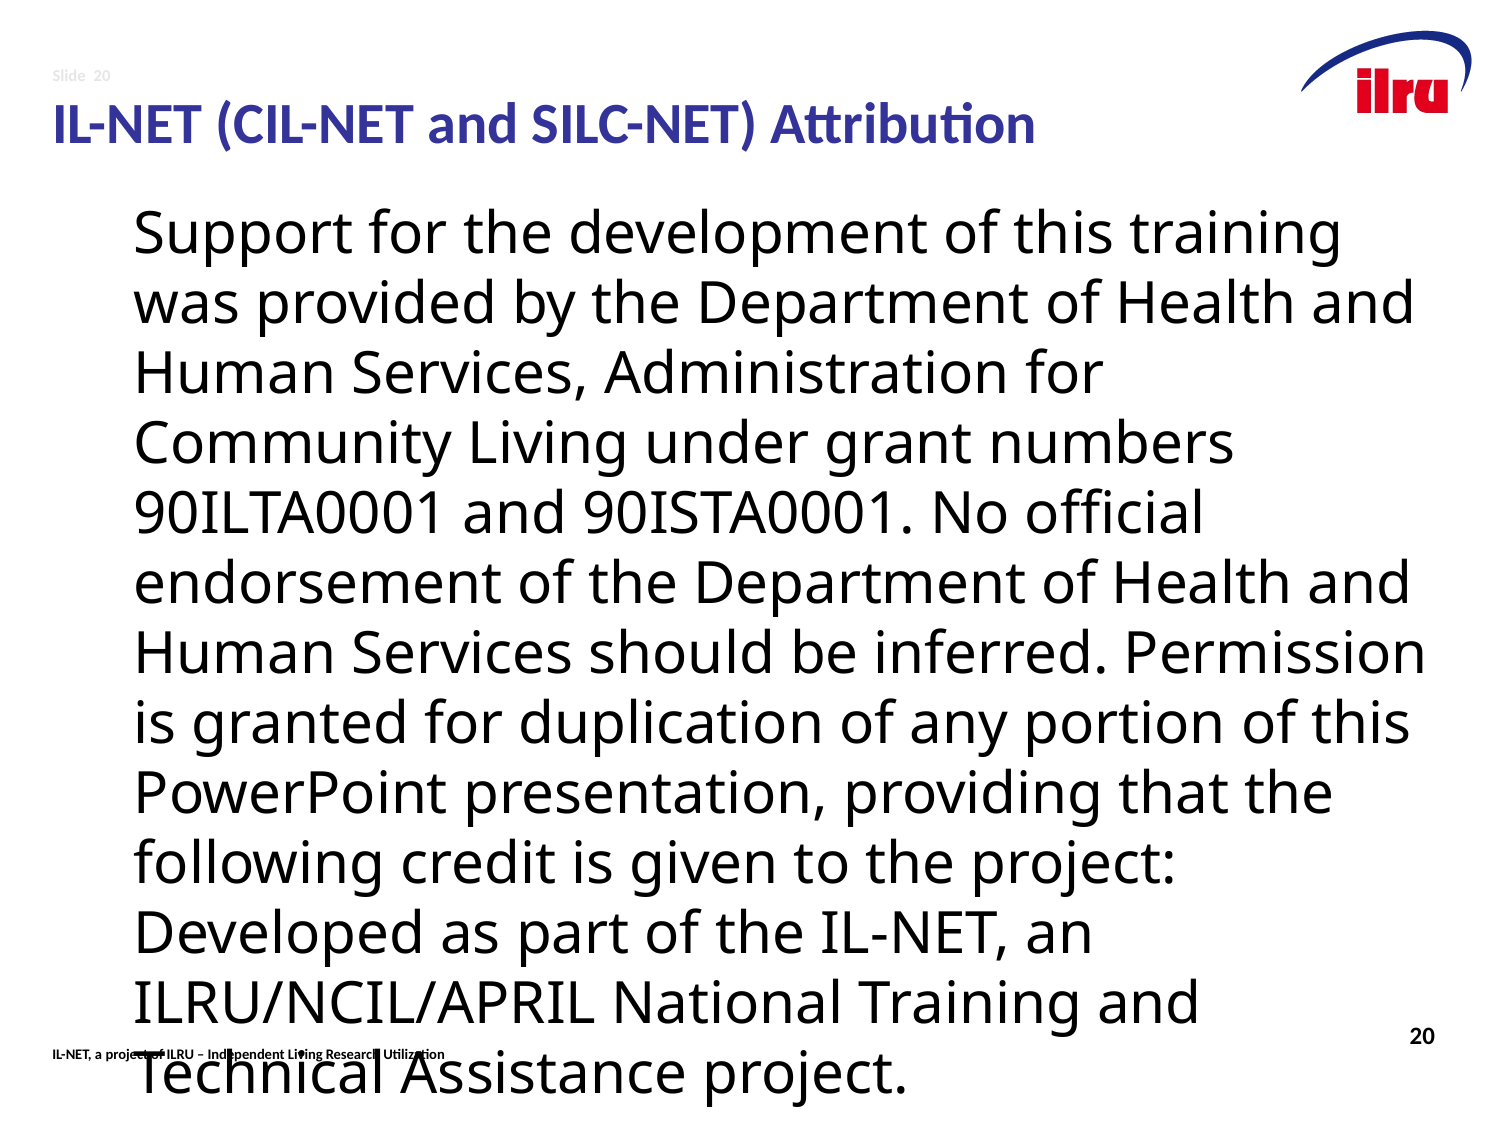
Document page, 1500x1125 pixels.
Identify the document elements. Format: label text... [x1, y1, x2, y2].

list Support for the development of this training was provided by the Department of Health and Human Services, Administration for Community Living under grant numbers 90ILTA0001 and 90ISTA0001. No official endorsement of the Department of Health and Human Services should be inferred. Permission is granted for duplication of any portion of this PowerPoint presentation, providing that the following credit is given to the project: Developed as part of the IL-NET, an ILRU/NCIL/APRIL National Training and Technical Assistance project. [62, 187, 1451, 1038]
title Slide 20 IL-NET (CIL-NET and SILC-NET) Attribution [37, 44, 1301, 176]
picture [1299, 20, 1479, 124]
slide_number 20 [1062, 1038, 1451, 1053]
